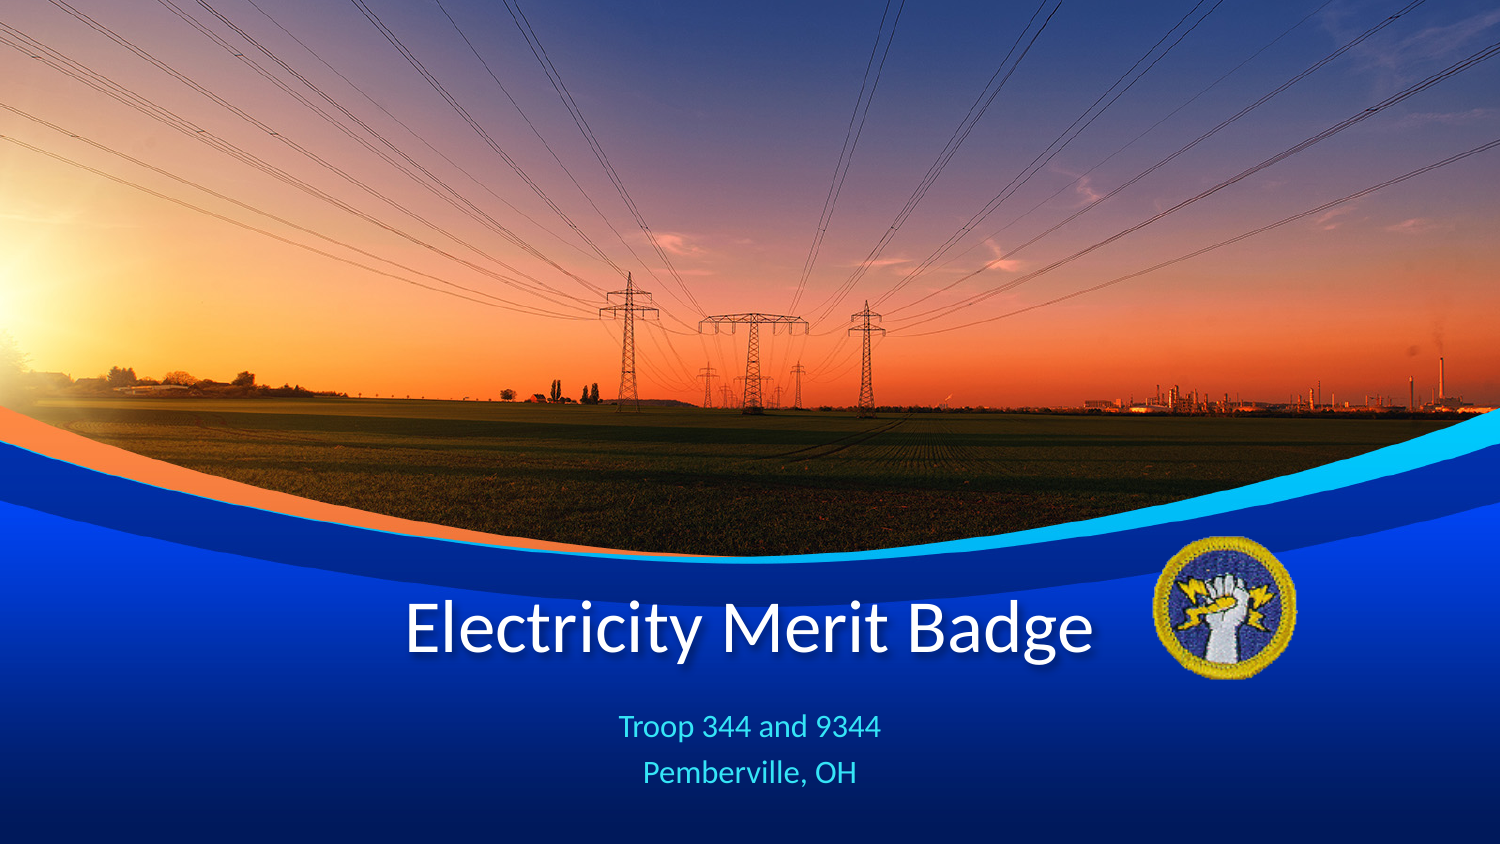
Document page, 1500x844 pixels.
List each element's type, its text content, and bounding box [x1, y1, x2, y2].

subtitle Troop 344 and 9344 Pemberville, OH [98, 697, 1402, 798]
title Electricity Merit Badge [98, 547, 1402, 697]
picture [0, 0, 1500, 844]
